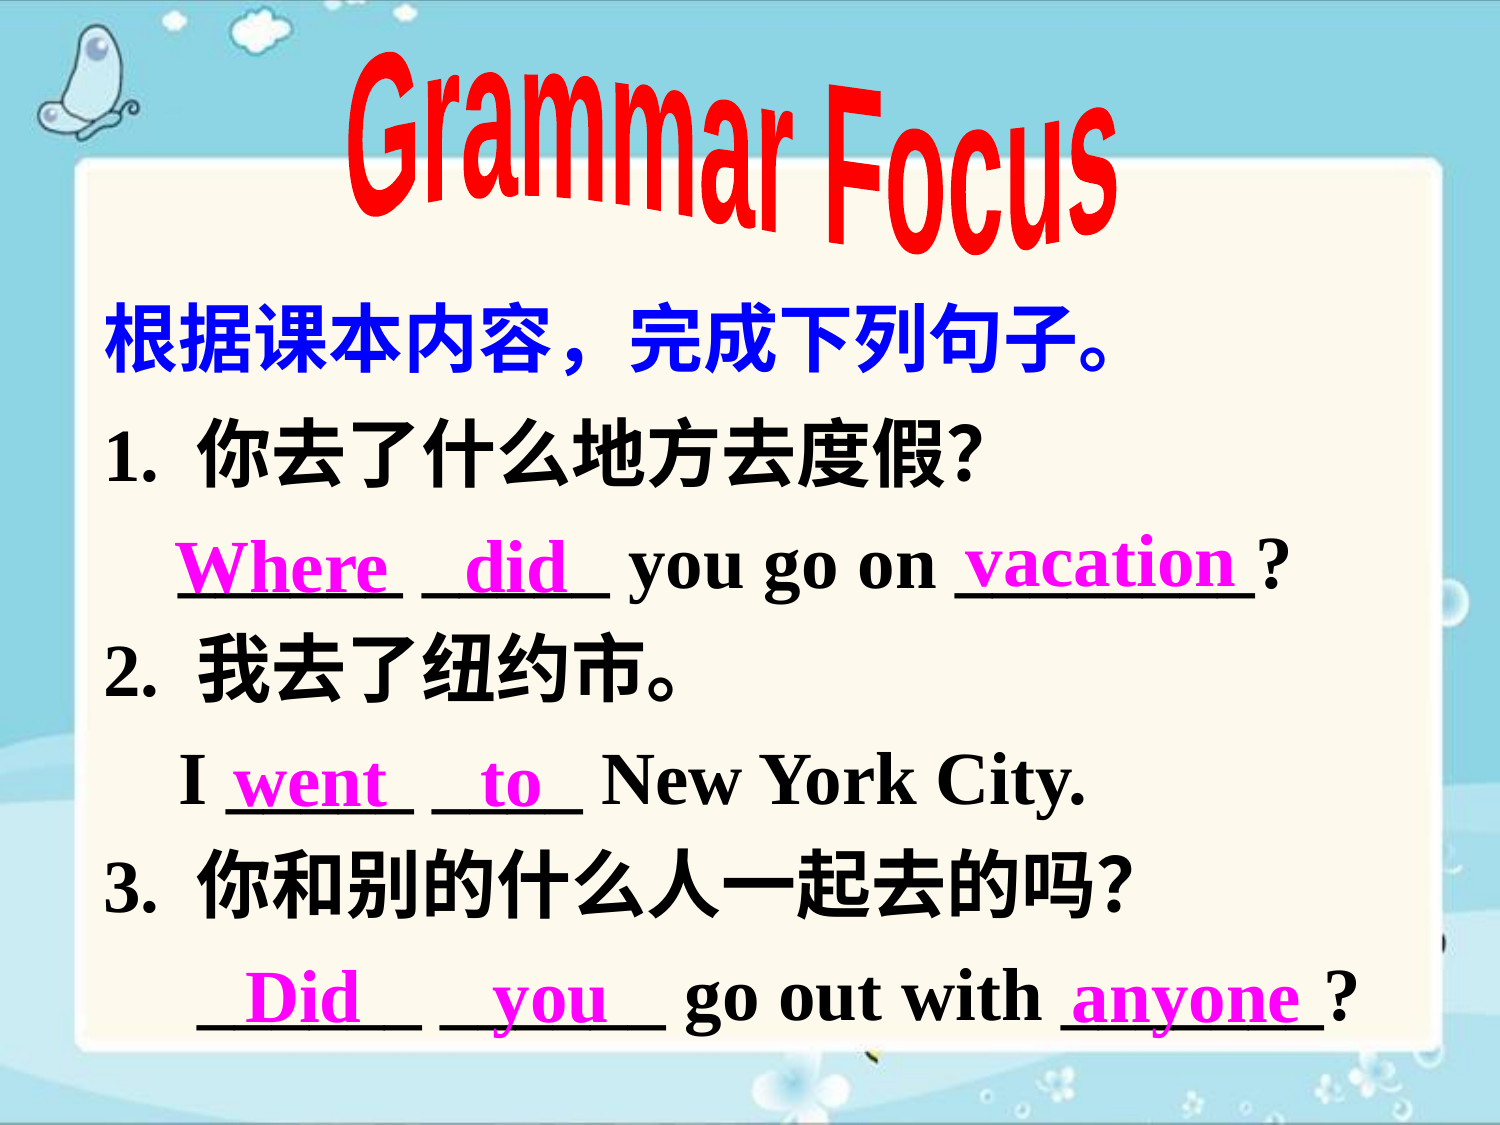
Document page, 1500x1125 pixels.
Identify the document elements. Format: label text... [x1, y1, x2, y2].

text_box 1. 你去了什么地方去度假？ ______ _____ you go on ________? 2. 我去了纽约市。 I _____ ____ New York City. 3. 你和别的什么人一起去的吗？ ______ ______ go out with _______? [88, 380, 1447, 1125]
text_box went to [218, 724, 656, 830]
text_box vacation [950, 504, 1329, 610]
text_box Where did [159, 510, 621, 616]
picture [0, 0, 1500, 1125]
text_box anyone [1057, 940, 1353, 1046]
text_box Did you [230, 940, 703, 1046]
text_box 根据课本内容，完成下列句子。 [88, 227, 1187, 428]
